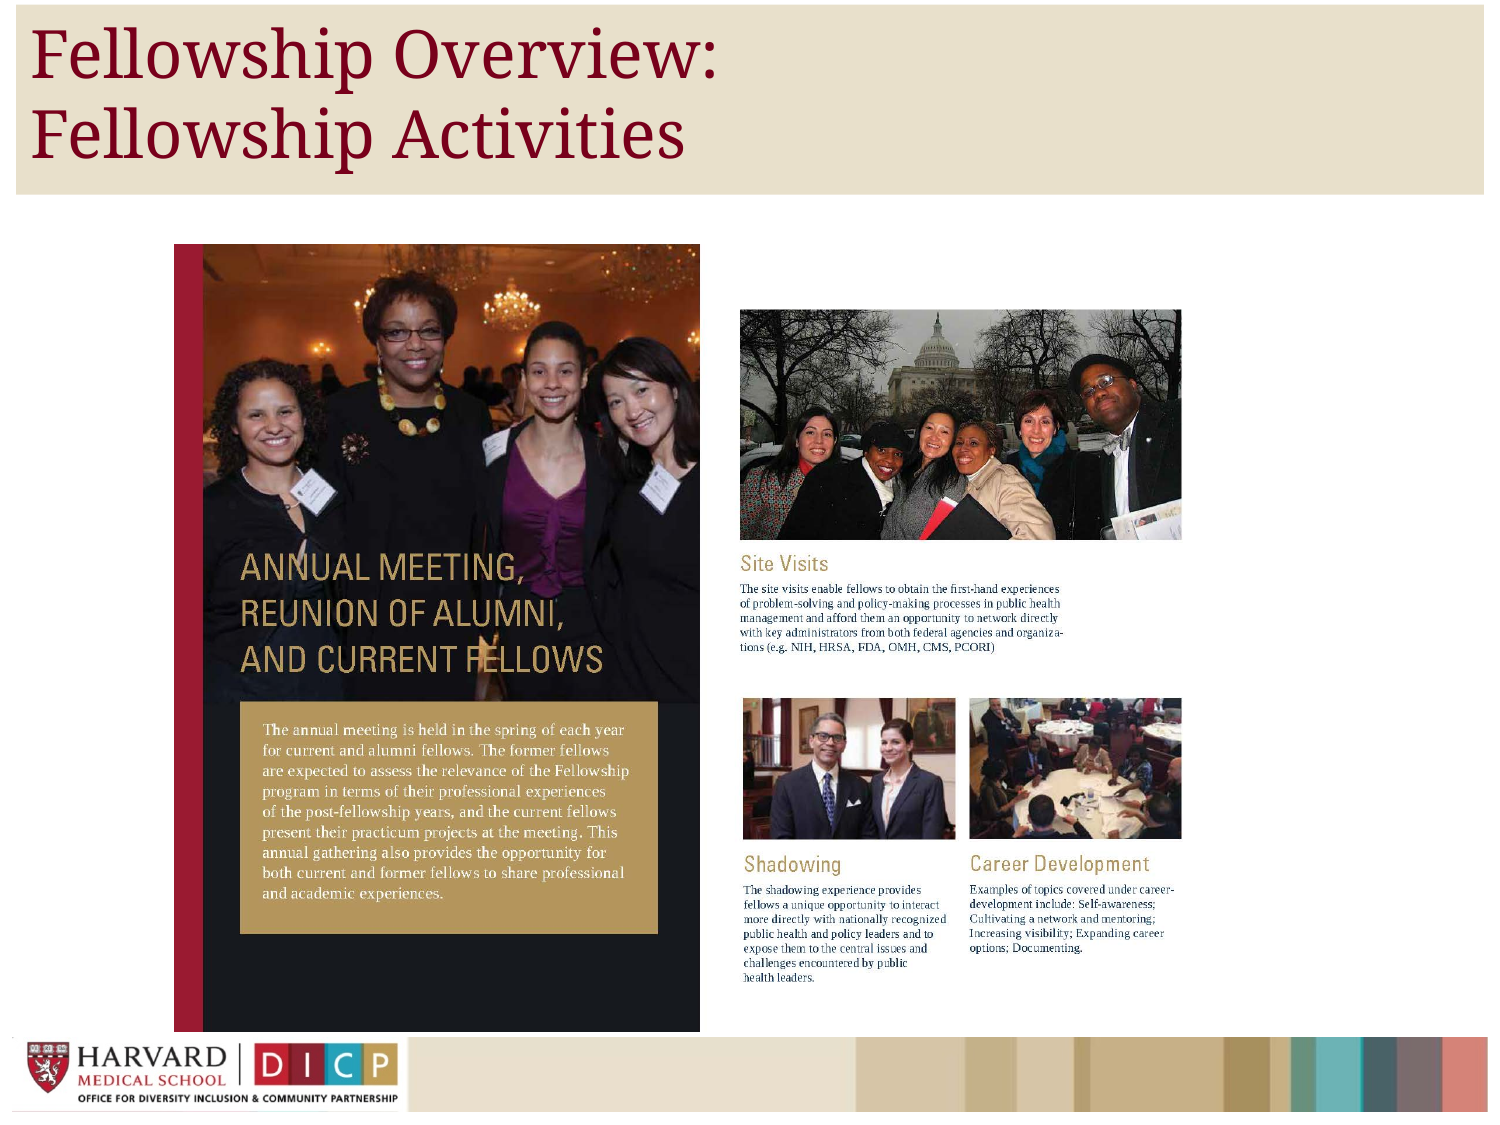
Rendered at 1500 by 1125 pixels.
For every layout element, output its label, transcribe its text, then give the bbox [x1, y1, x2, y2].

picture [12, 1037, 1488, 1112]
title Fellowship Overview: Fellowship Activities [16, 4, 1484, 195]
picture [174, 244, 1226, 1033]
